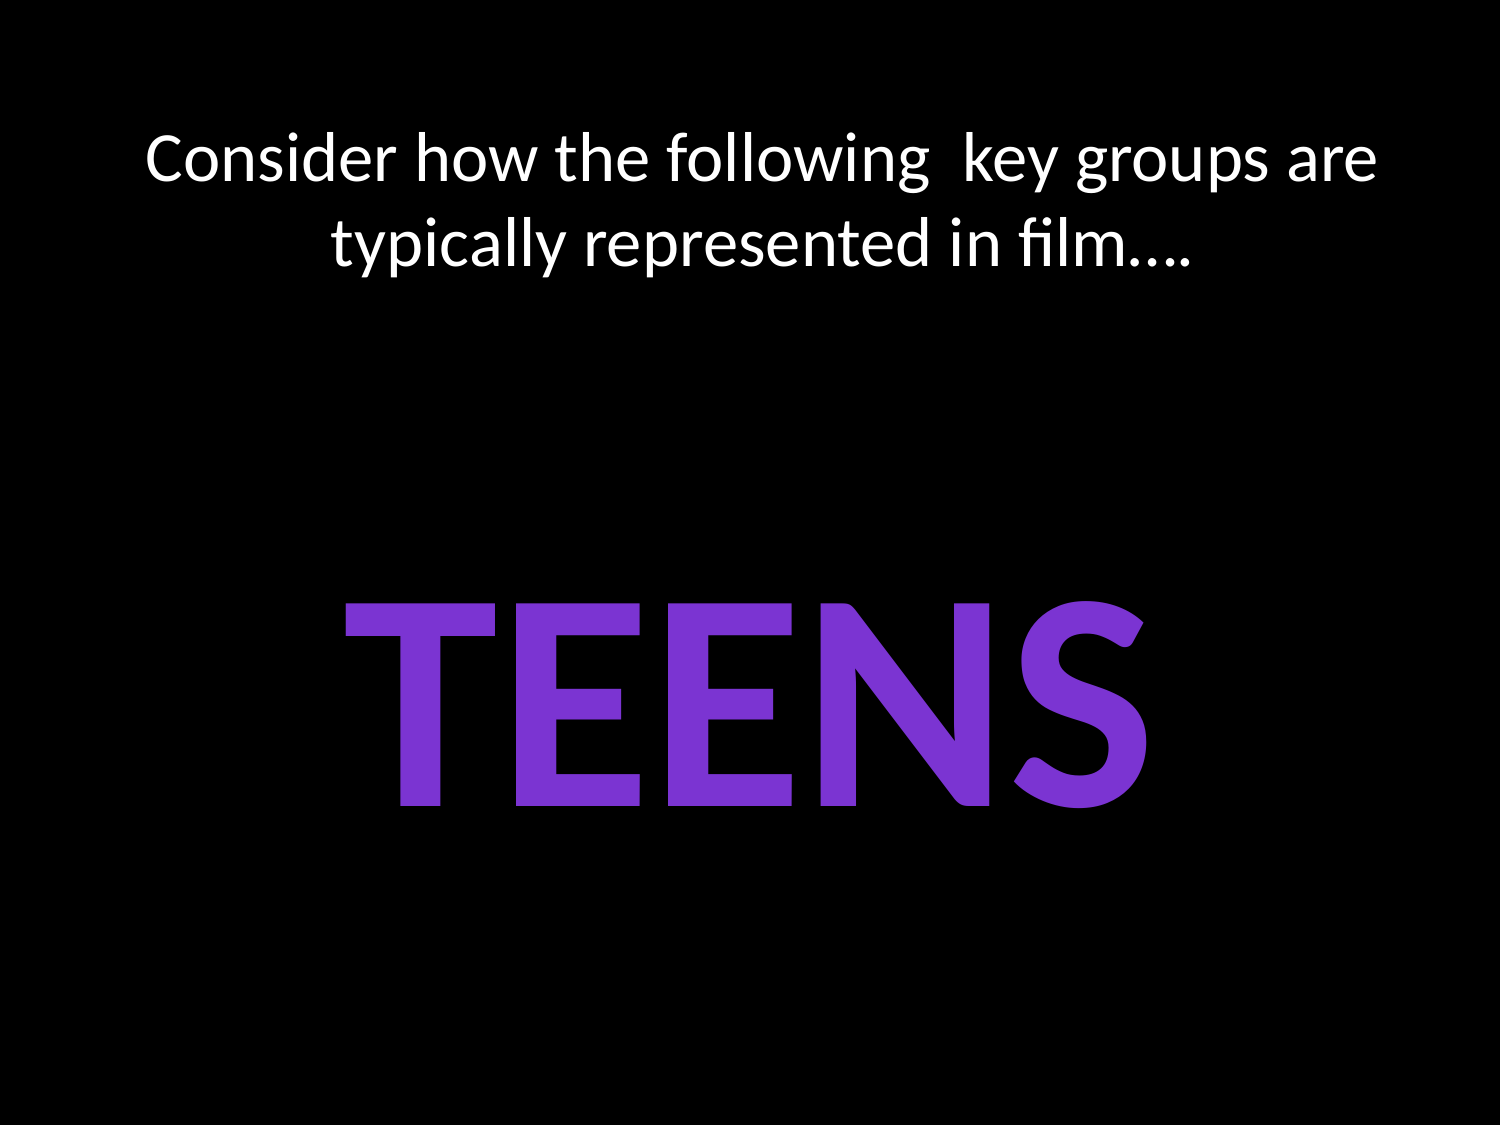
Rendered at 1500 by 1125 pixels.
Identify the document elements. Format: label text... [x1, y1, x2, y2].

title Consider how the following key groups are typically represented in film…. [88, 101, 1439, 290]
text_box teens [328, 486, 1172, 877]
